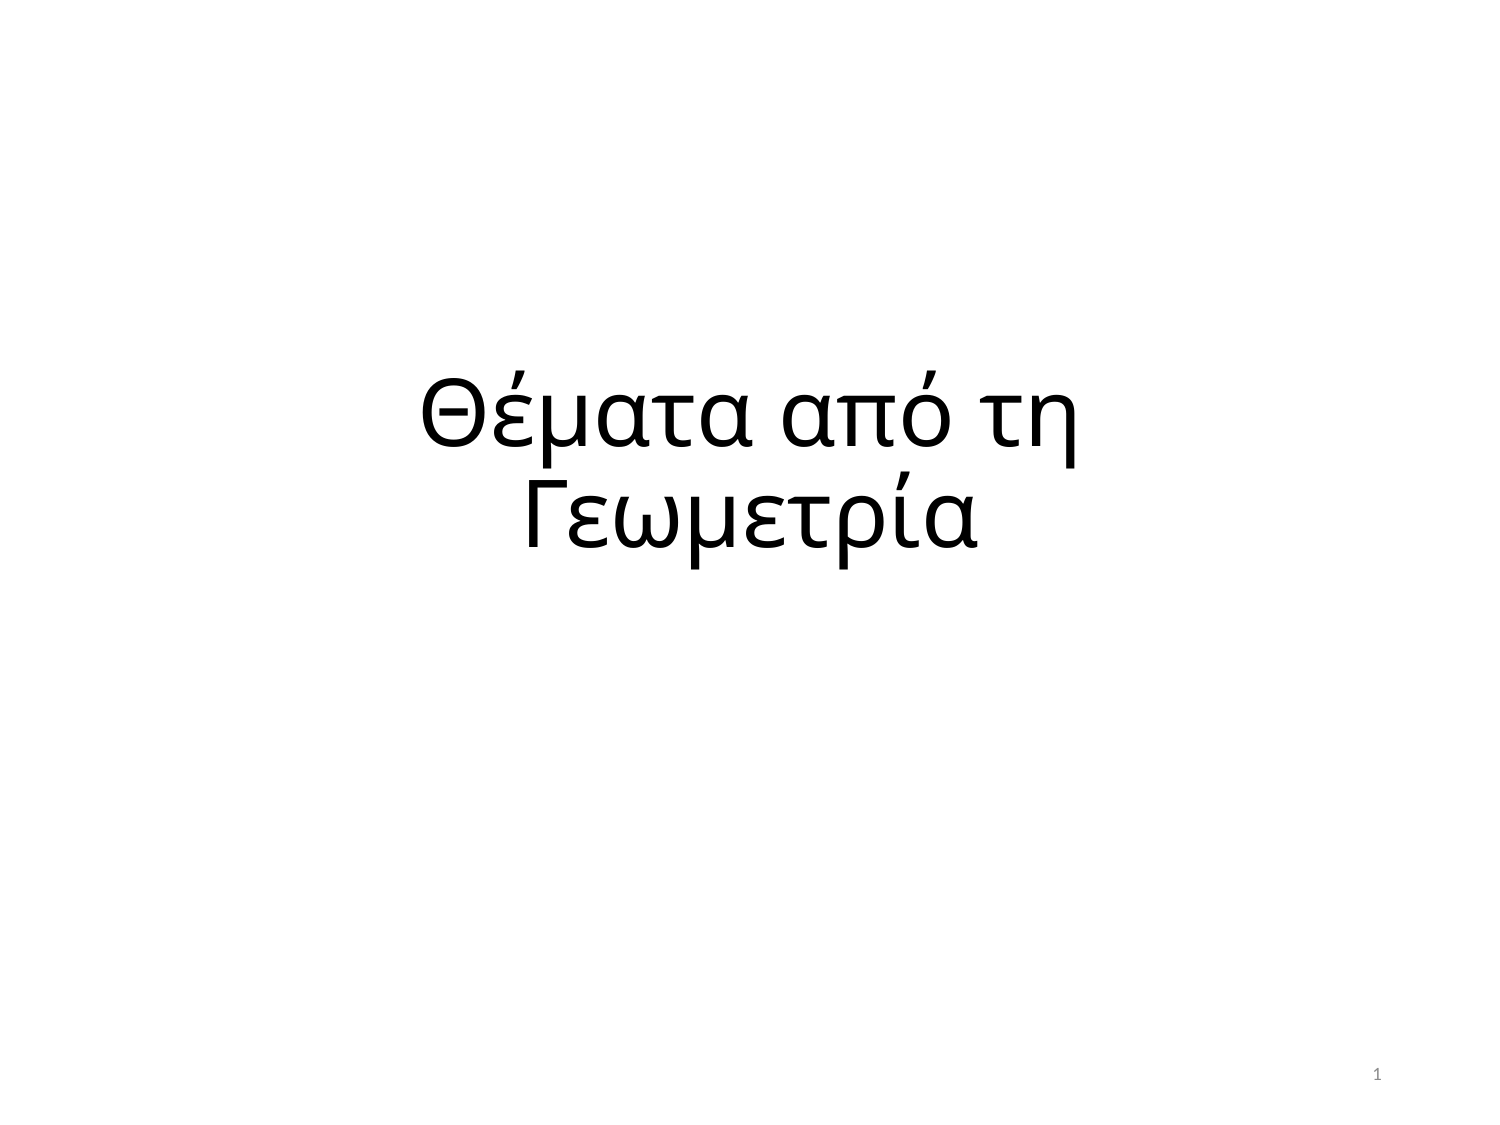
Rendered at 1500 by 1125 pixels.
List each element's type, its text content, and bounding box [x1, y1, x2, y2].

slide_number 1 [1059, 1042, 1397, 1103]
title Θέματα από τη Γεωμετρία [187, 184, 1313, 576]
